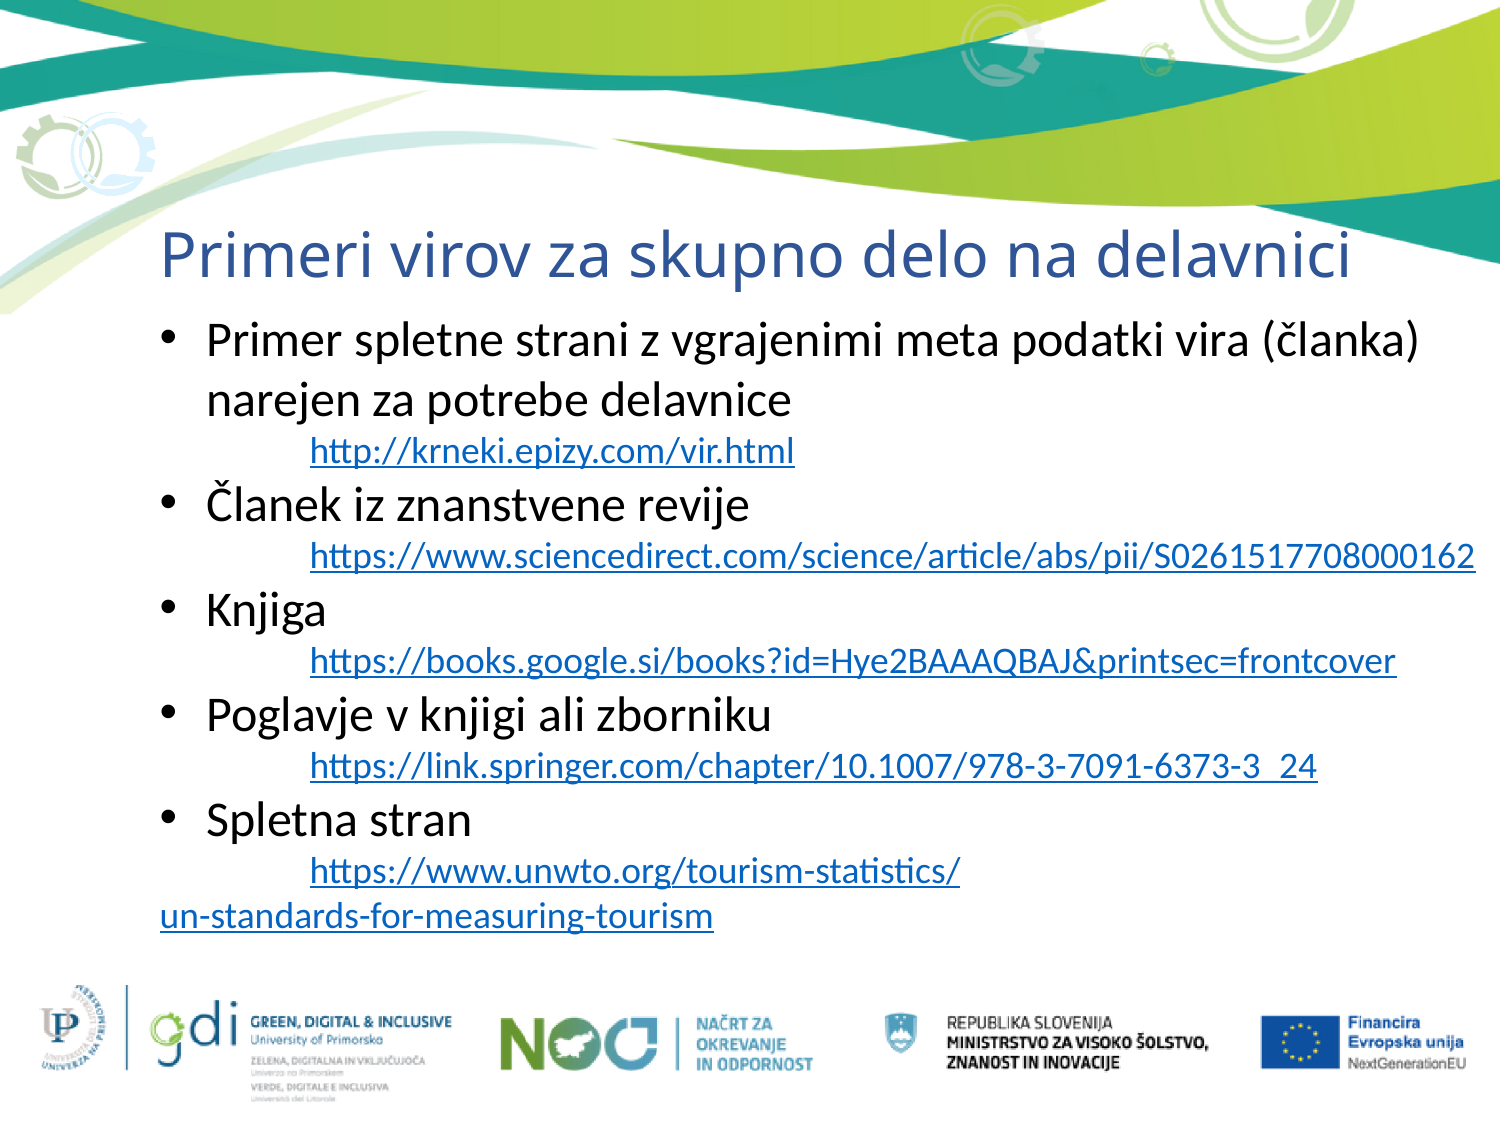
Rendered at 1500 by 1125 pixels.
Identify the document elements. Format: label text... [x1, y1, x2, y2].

picture [0, 0, 1500, 329]
text_box Primer spletne strani z vgrajenimi meta podatki vira (članka) narejen za potrebe delavnice http://krneki.epizy.com/vir.html Članek iz znanstvene revije https://www.sciencedirect.com/science/article/abs/pii/S0261517708000162 Knjiga https://books.google.si/books?id=Hye2BAAAQBAJ&printsec=frontcover Poglavje v knjigi ali zborniku https://link.springer.com/chapter/10.1007/978-3-7091-6373-3_24 Spletna stran https://www.unwto.org/tourism-statistics/un-standards-for-measuring-tourism [144, 298, 1500, 944]
picture [30, 973, 1491, 1125]
text_box Primeri virov za skupno delo na delavnici [144, 207, 1500, 298]
